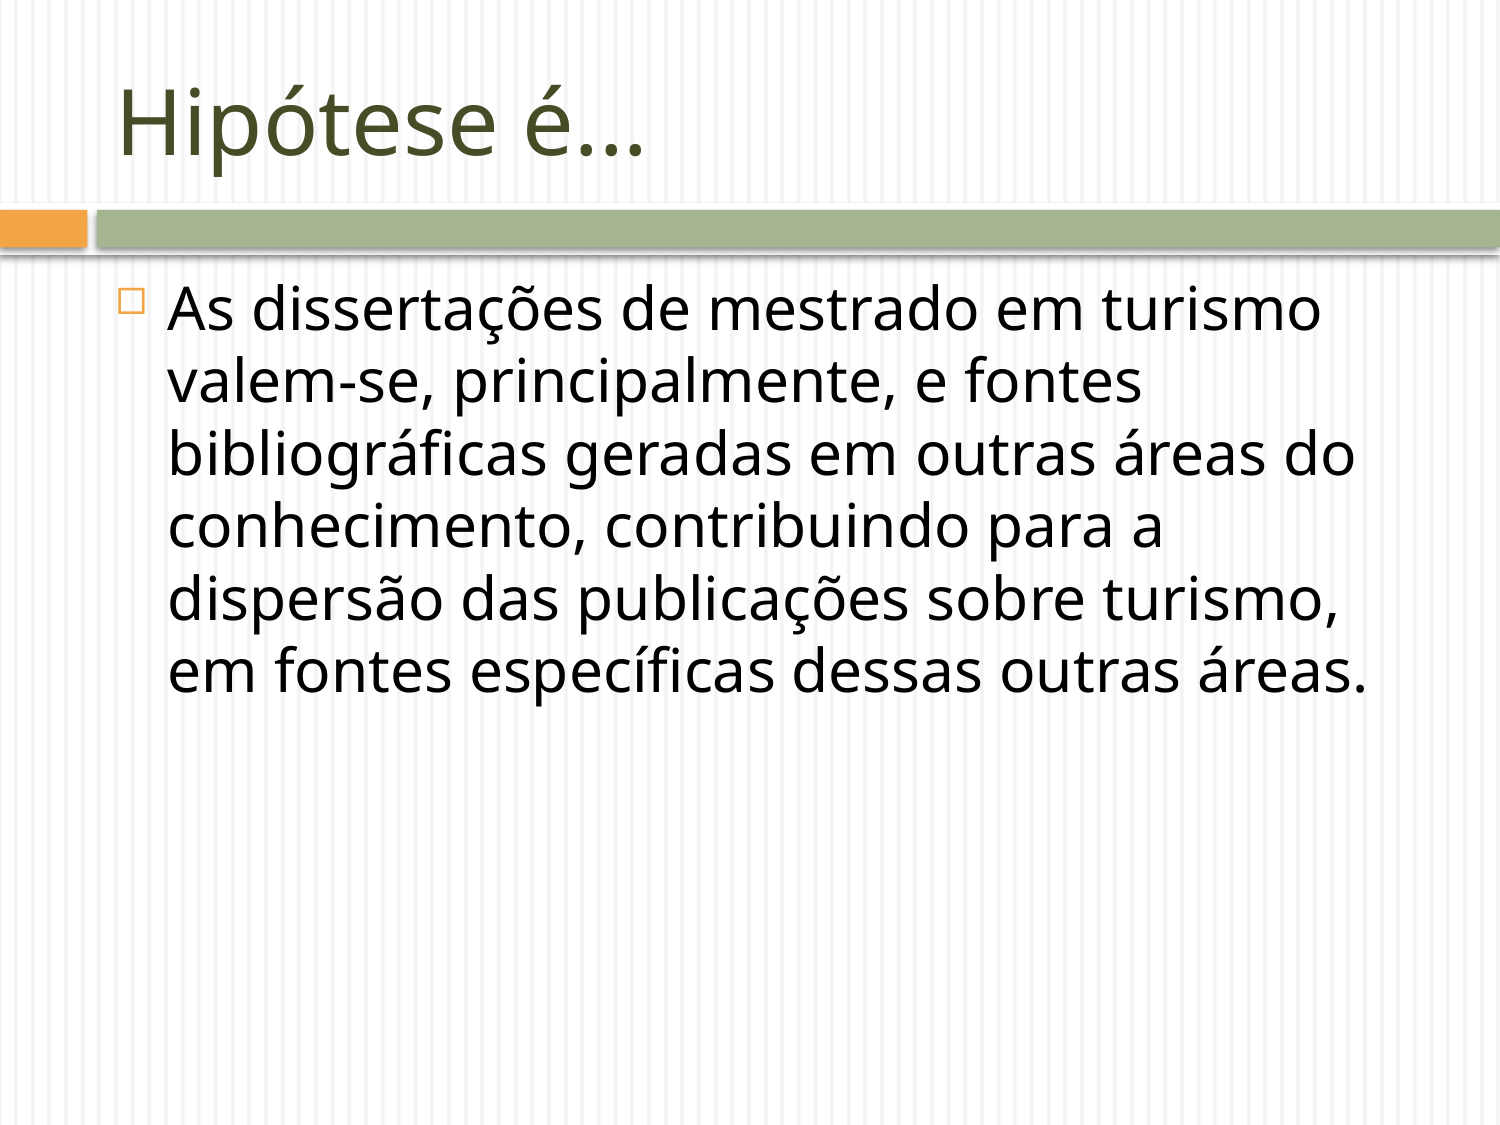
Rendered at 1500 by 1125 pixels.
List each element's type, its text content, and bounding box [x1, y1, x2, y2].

list As dissertações de mestrado em turismo valem-se, principalmente, e fontes bibliográficas geradas em outras áreas do conhecimento, contribuindo para a dispersão das publicações sobre turismo, em fontes específicas dessas outras áreas. [100, 262, 1438, 1000]
title Hipótese é... [100, 37, 1438, 200]
